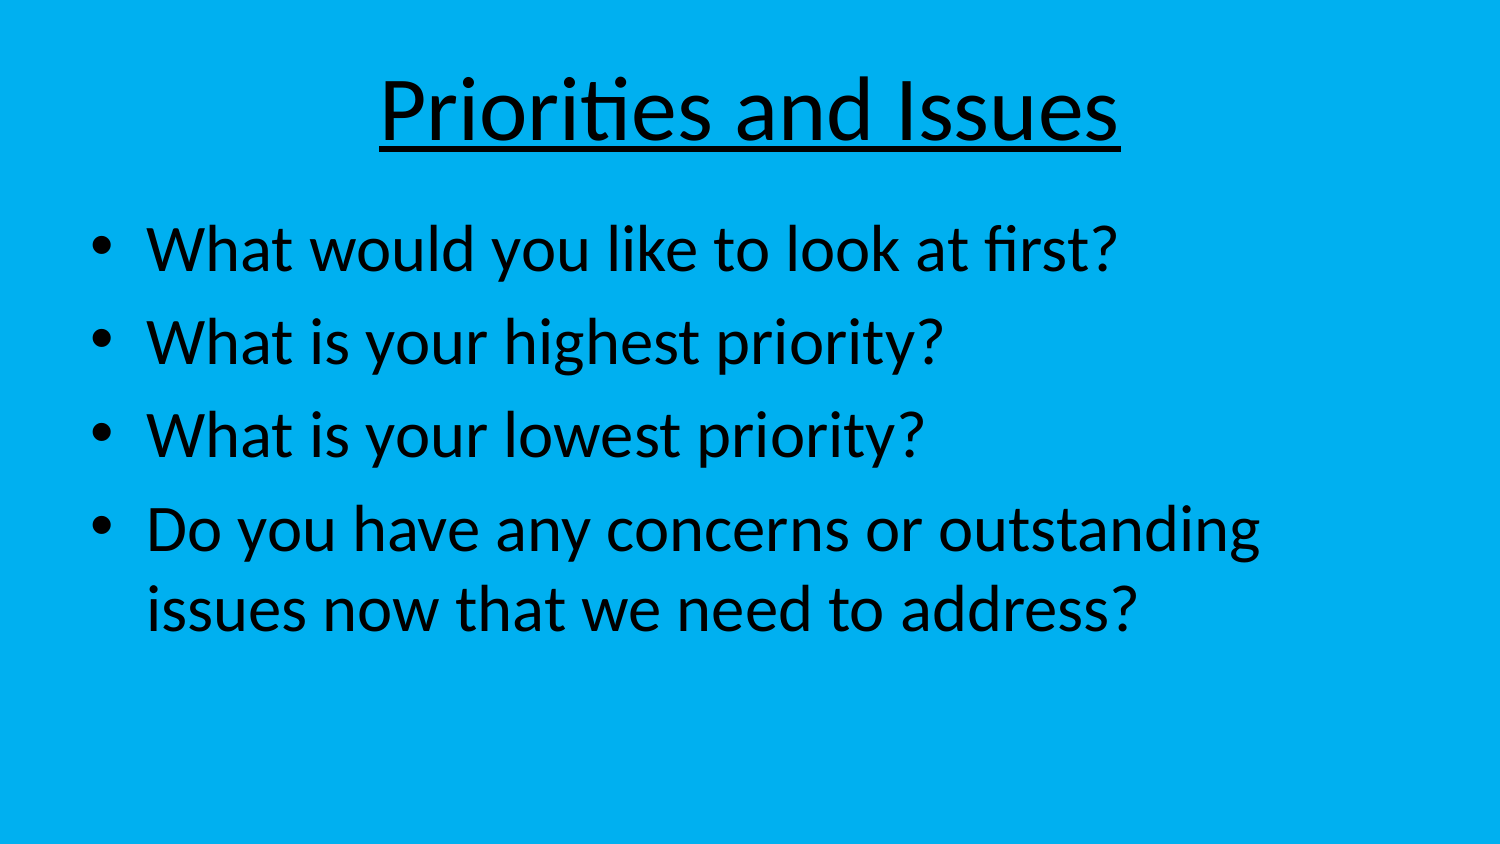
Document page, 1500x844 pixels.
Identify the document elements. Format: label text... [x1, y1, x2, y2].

title Priorities and Issues [75, 33, 1425, 175]
list What would you like to look at first? What is your highest priority? What is your lowest priority? Do you have any concerns or outstanding issues now that we need to address? [75, 196, 1425, 754]
